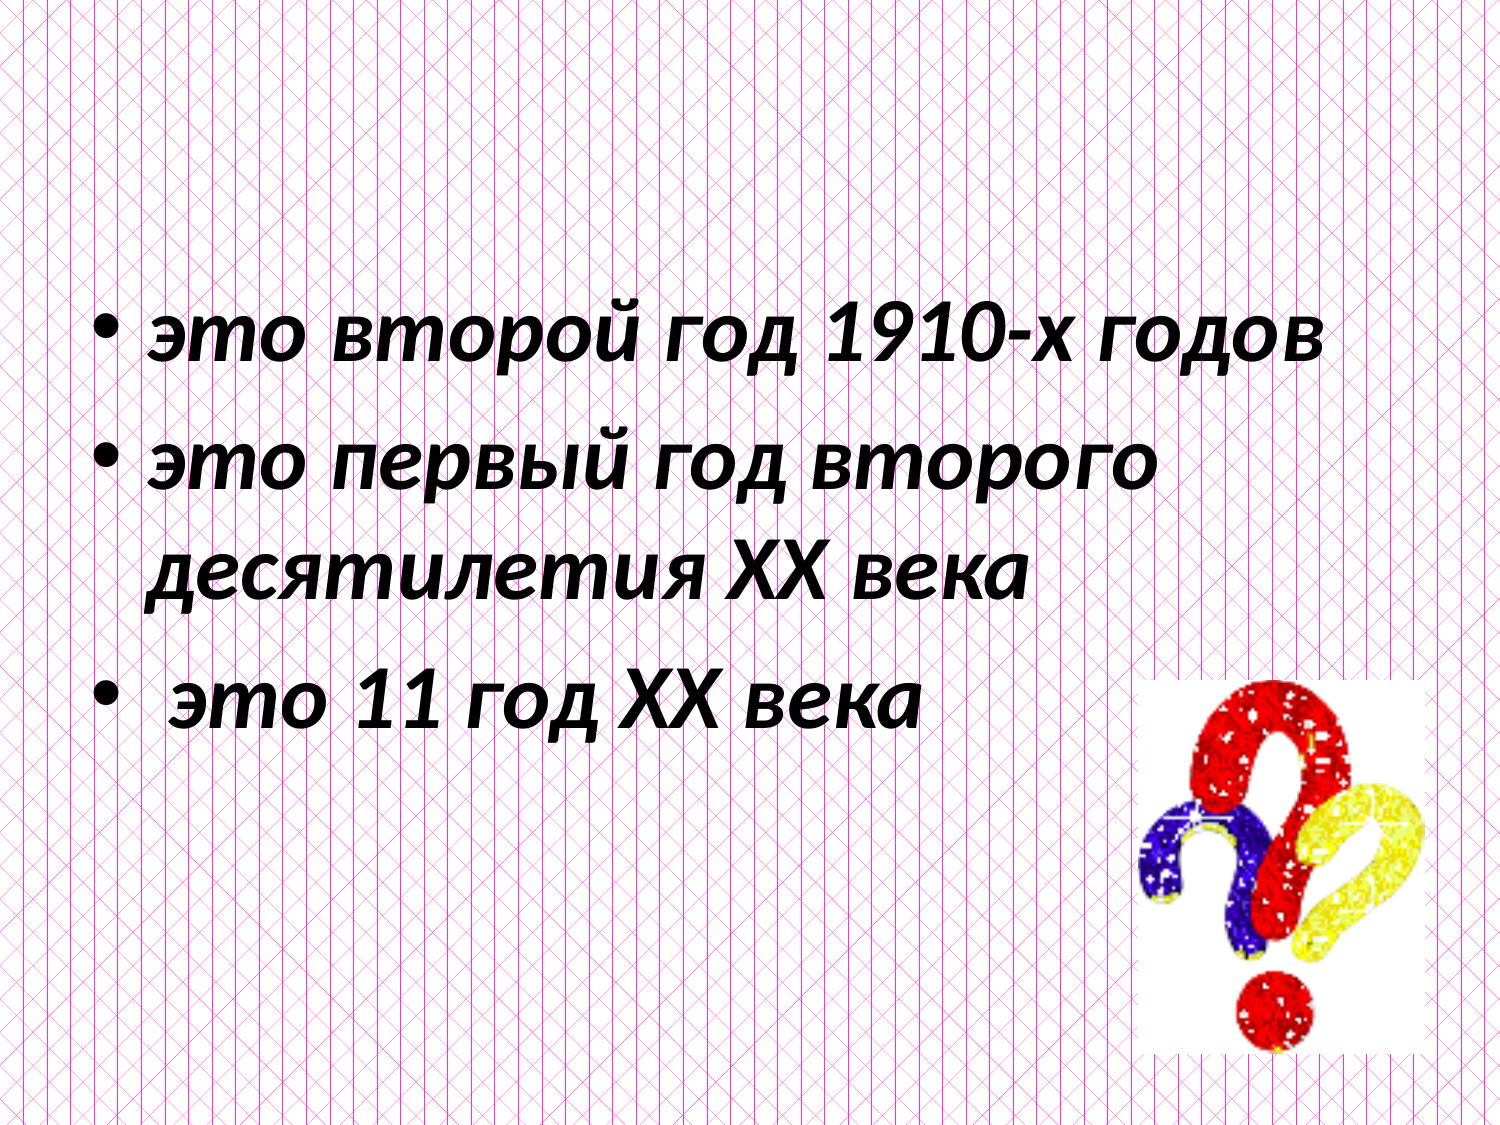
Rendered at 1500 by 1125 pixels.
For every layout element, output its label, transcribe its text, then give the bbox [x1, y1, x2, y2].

list это второй год 1910-х годов это первый год второго десятилетия XX века это 11 год XX века [75, 262, 1425, 1005]
picture [1138, 680, 1425, 1055]
